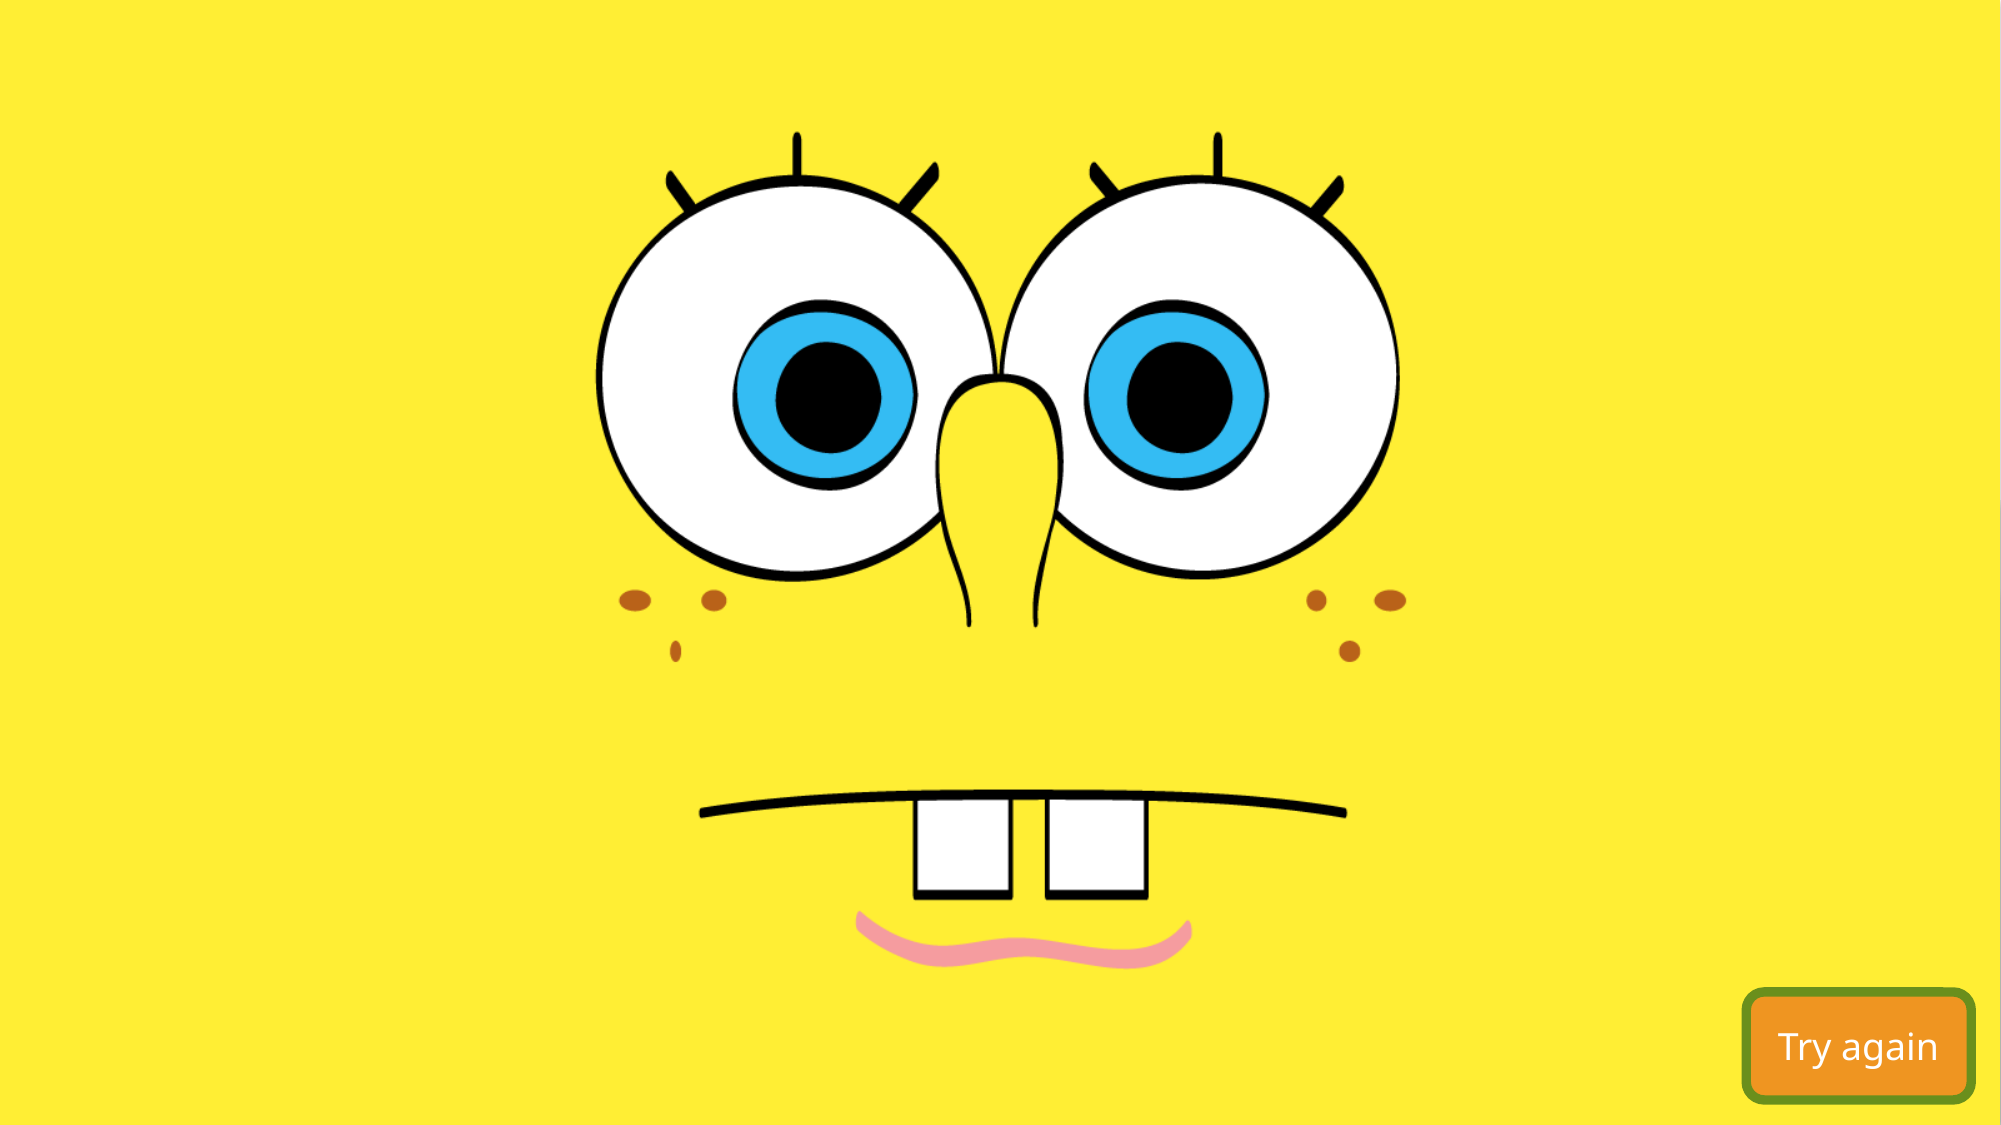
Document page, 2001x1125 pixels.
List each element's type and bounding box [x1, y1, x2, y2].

list [0, 0, 2000, 1125]
